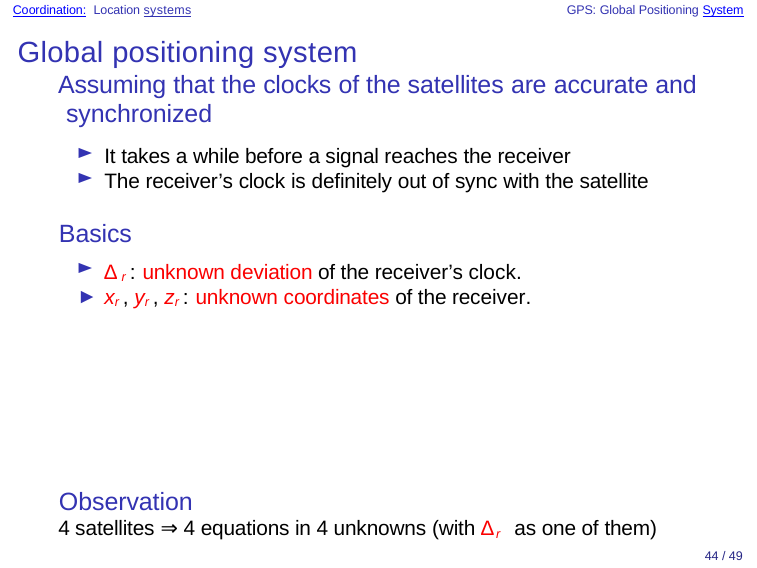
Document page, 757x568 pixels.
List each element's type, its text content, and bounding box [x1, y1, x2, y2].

text_box 4 satellites ⇒ 4 equations in 4 unknowns (with ∆r as one of them) [56, 513, 667, 541]
text_box 44 / 49 [702, 546, 745, 563]
text_box Coordination: Location systems GPS: Global Positioning System [10, 0, 745, 18]
text_box Observation [56, 484, 196, 513]
text_box Assuming that the clocks of the satellites are accurate and synchronized It takes a while before a signal reaches the receiver The receiver’s clock is definitely out of sync with the satellite Basics ∆r : unknown deviation of the receiver’s clock. xr , yr , zr : unknown coordinates of the receiver. [54, 65, 701, 310]
title Global positioning system [15, 31, 361, 129]
